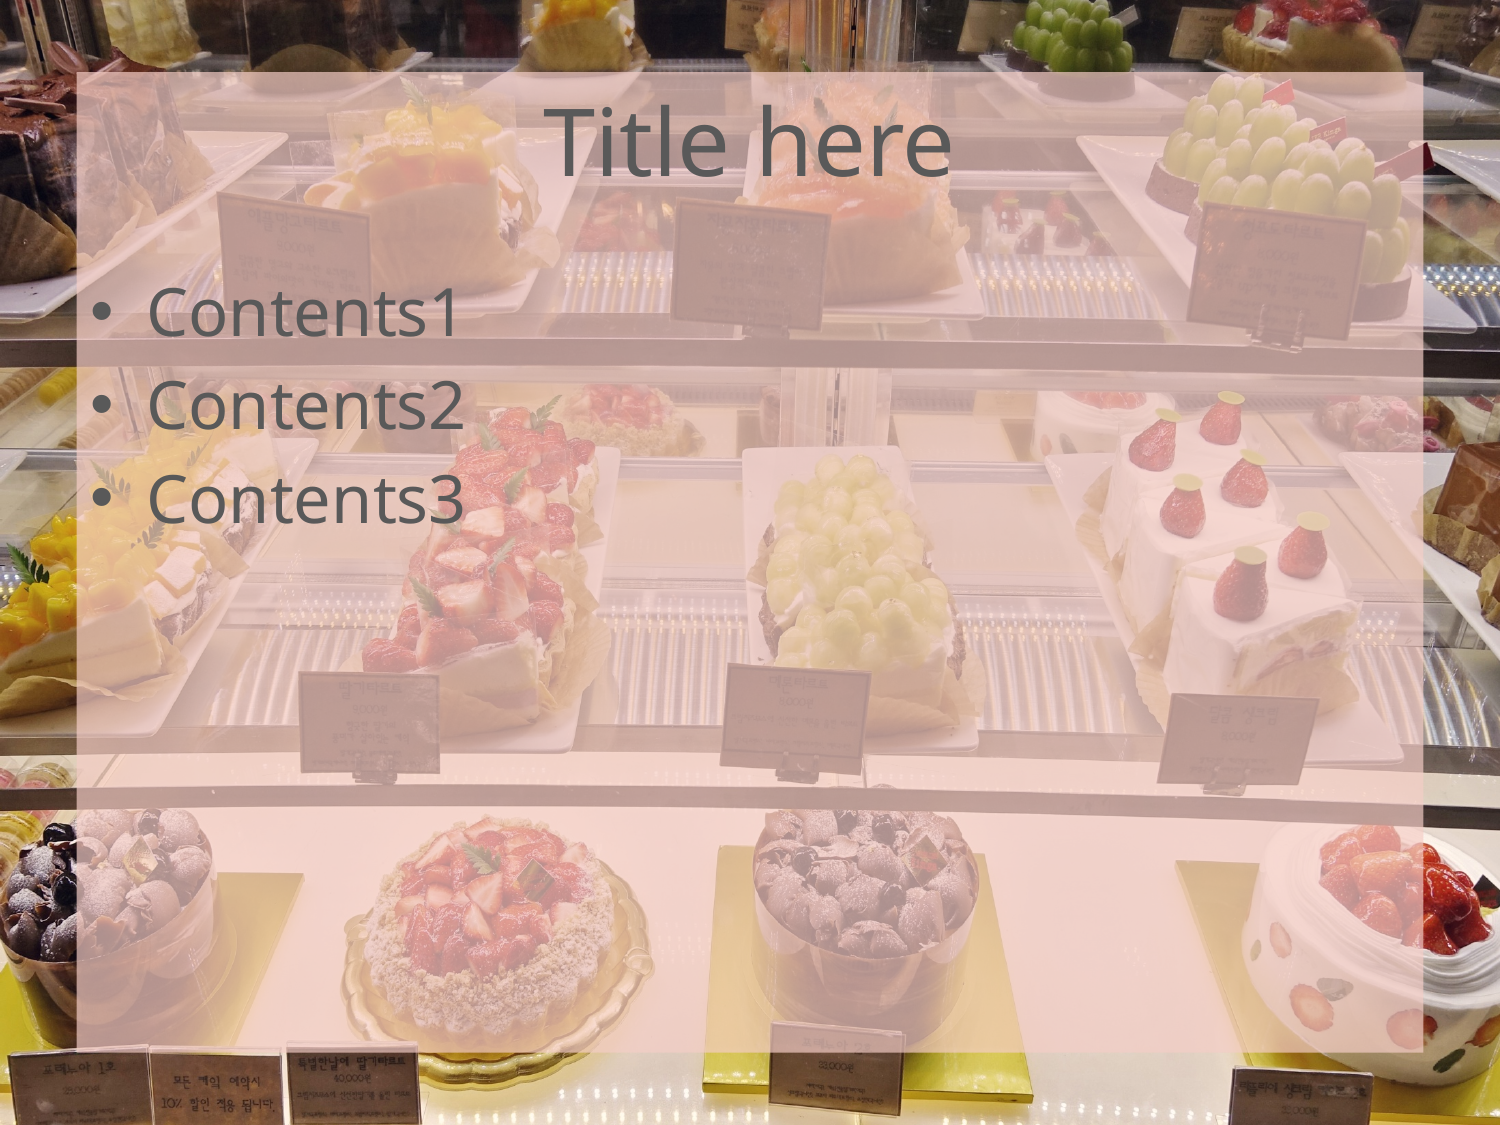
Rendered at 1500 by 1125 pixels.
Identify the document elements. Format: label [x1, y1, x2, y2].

text_box [0, 0, 1500, 1125]
